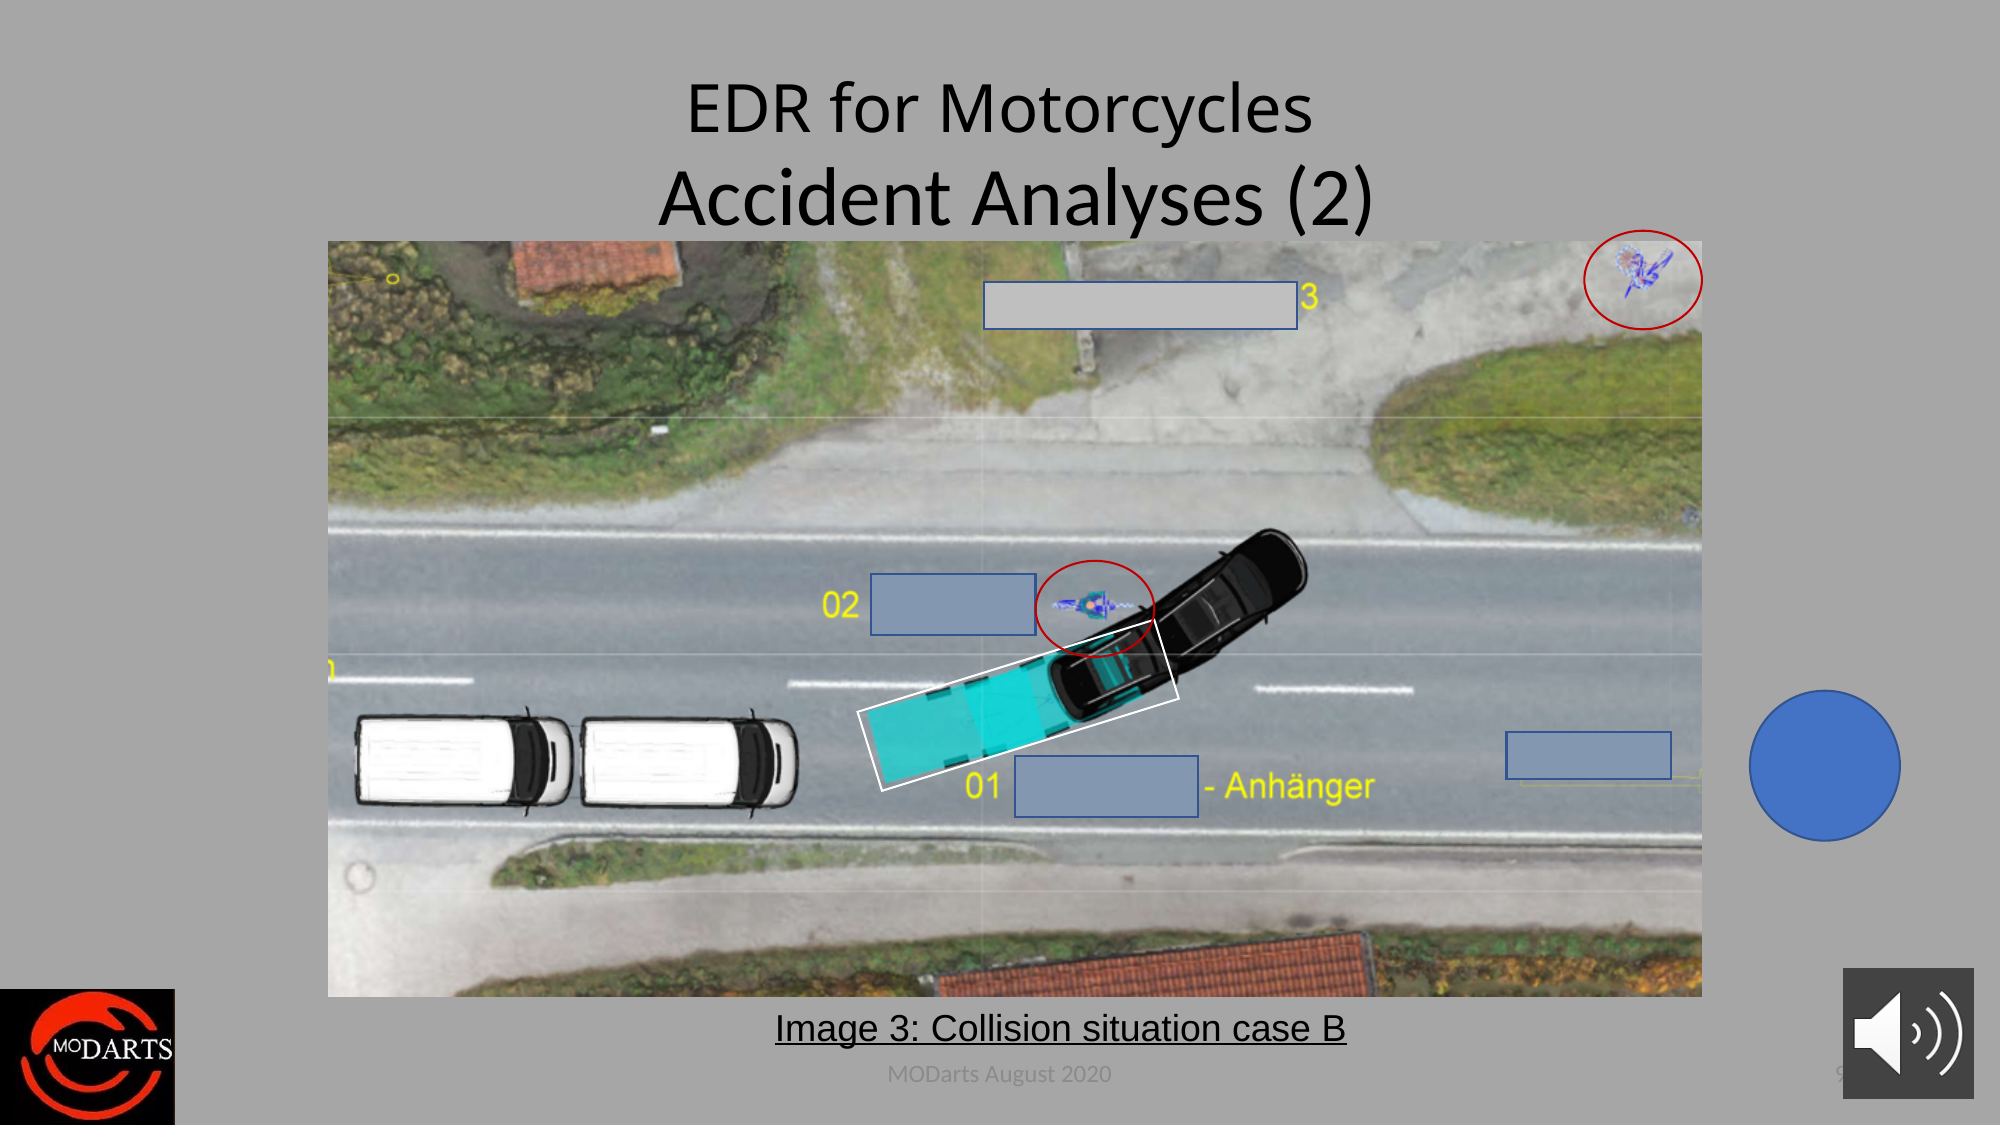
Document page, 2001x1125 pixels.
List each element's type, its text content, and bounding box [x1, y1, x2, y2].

picture [1841, 966, 1975, 1100]
title EDR for Motorcycles [249, 25, 1750, 146]
slide_number 9 [1412, 1042, 1863, 1103]
text_box [1605, 229, 1681, 241]
text_box Image 3: Collision situation case B [759, 997, 1362, 1056]
picture [0, 989, 175, 1125]
text_box [1748, 689, 1901, 842]
text_box Accident Analyses (2) [133, 146, 1903, 418]
picture [328, 241, 1702, 997]
footer MODarts August 2020 [662, 1042, 1338, 1103]
